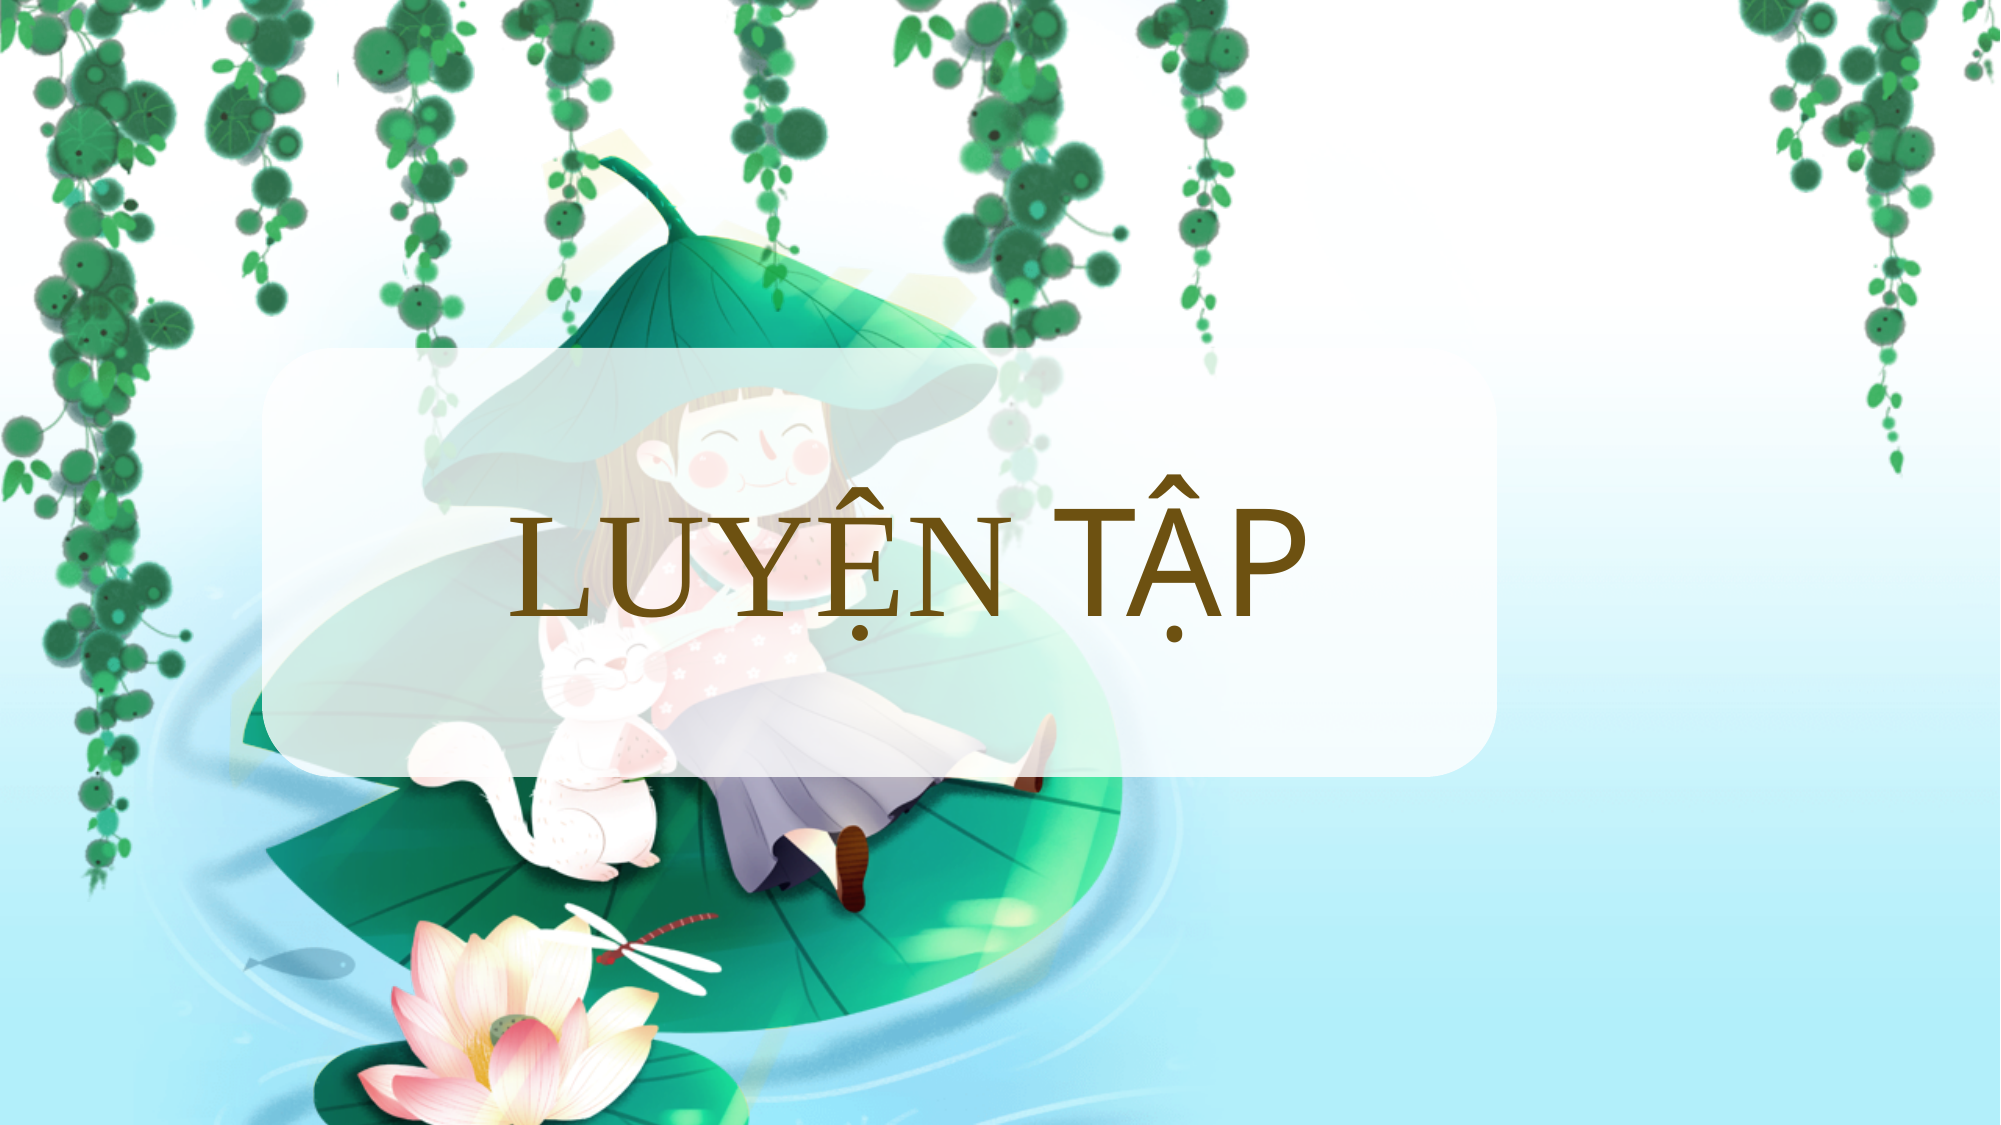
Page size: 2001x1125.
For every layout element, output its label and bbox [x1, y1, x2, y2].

text_box [261, 347, 1497, 777]
picture [0, 0, 2000, 1125]
